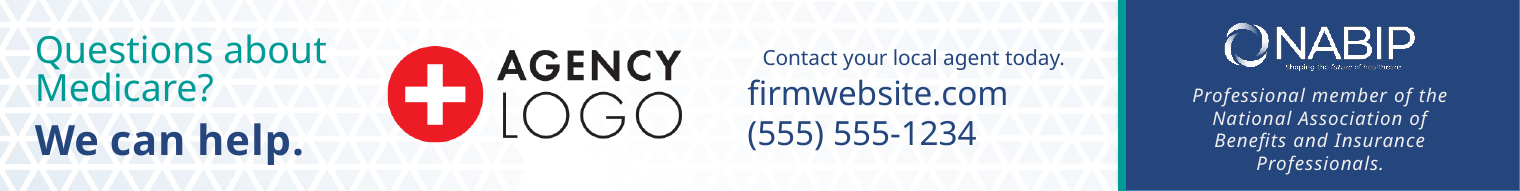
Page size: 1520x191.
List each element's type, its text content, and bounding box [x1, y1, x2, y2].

picture [1218, 16, 1422, 76]
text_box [734, 37, 1154, 154]
picture [384, 44, 685, 146]
text_box Questions about Medicare? We can help. [34, 25, 382, 164]
